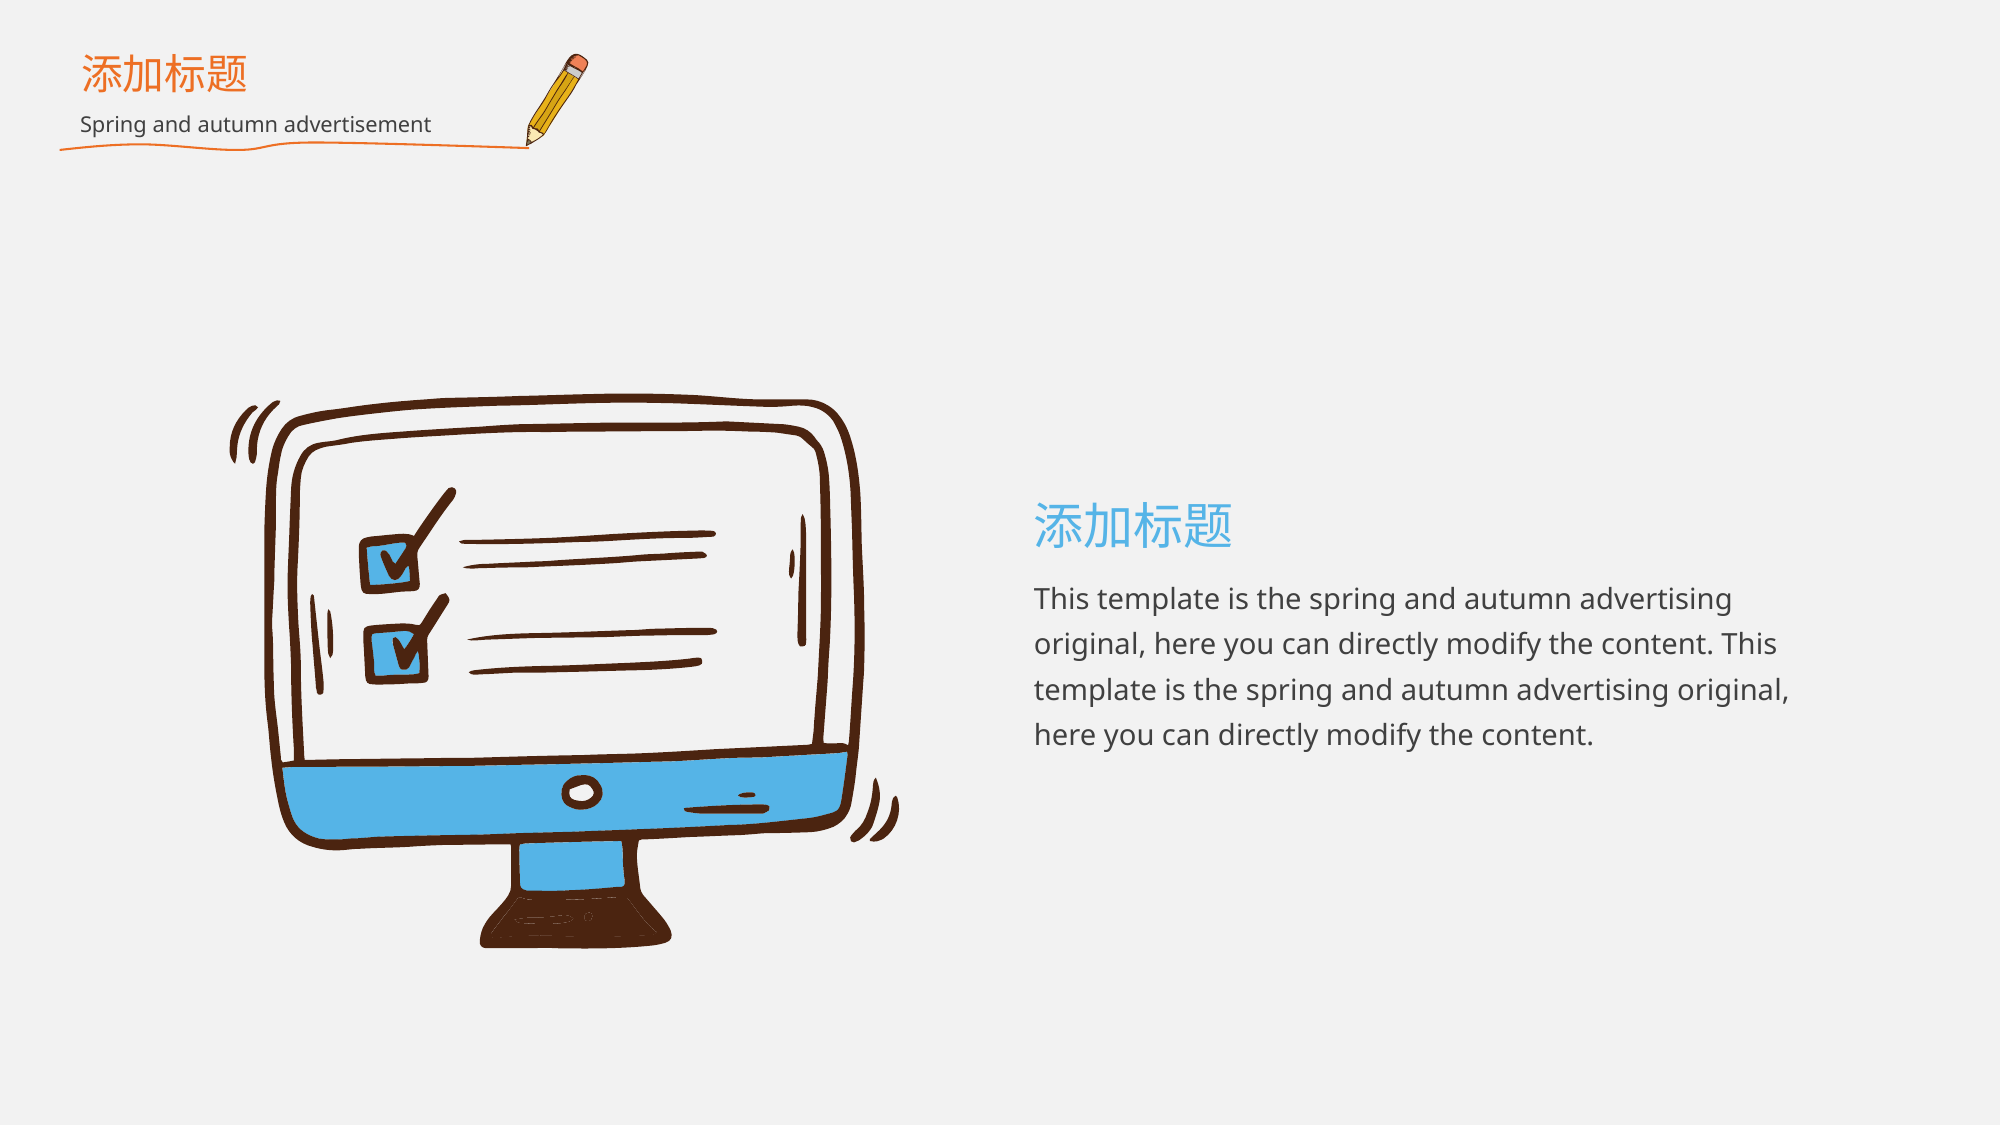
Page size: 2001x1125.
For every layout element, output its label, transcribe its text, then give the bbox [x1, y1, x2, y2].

text_box Spring and autumn advertisement [65, 95, 590, 144]
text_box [229, 393, 903, 949]
text_box 添加标题 [66, 40, 263, 95]
text_box 添加标题 [1019, 486, 1288, 562]
text_box This template is the spring and autumn advertising original, here you can directly modify the content. This template is the spring and autumn advertising original, here you can directly modify the content. [1019, 562, 1826, 759]
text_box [518, 55, 593, 141]
text_box [59, 144, 530, 151]
